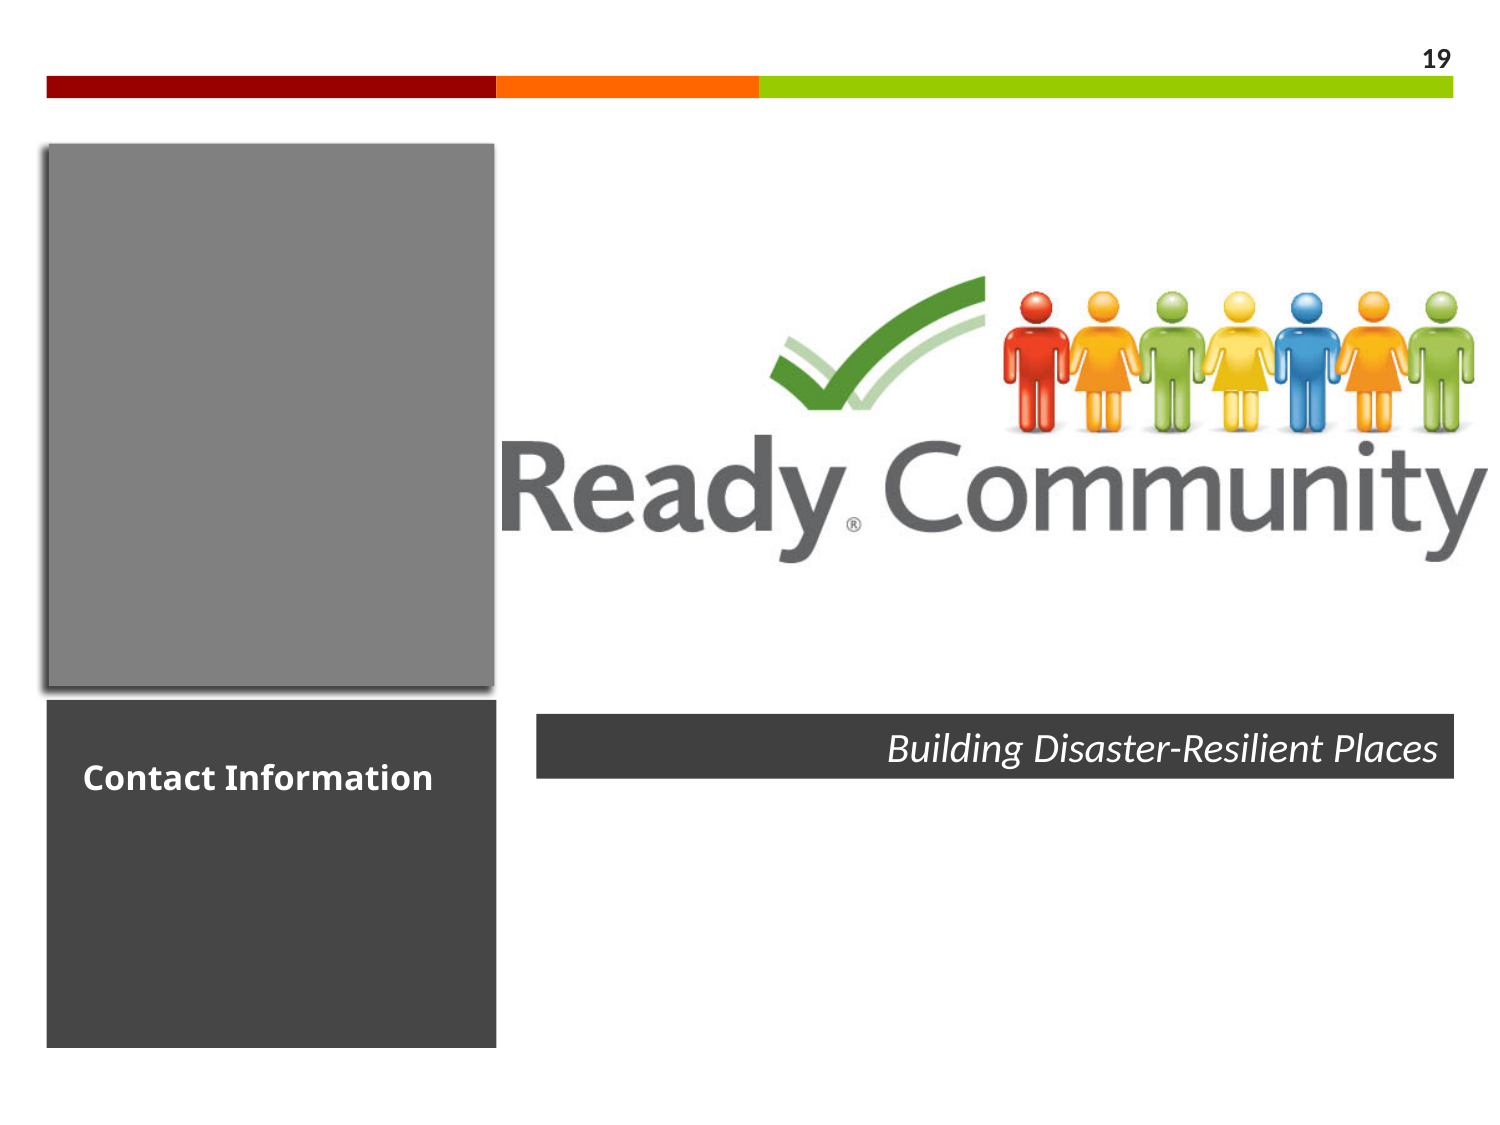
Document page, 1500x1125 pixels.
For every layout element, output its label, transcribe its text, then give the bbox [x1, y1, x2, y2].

title Contact Information [67, 720, 474, 805]
slide_number 19 [1362, 27, 1467, 87]
text_box Building Disaster-Resilient Places [536, 713, 1454, 779]
text_box [48, 143, 496, 687]
picture [501, 257, 1489, 573]
